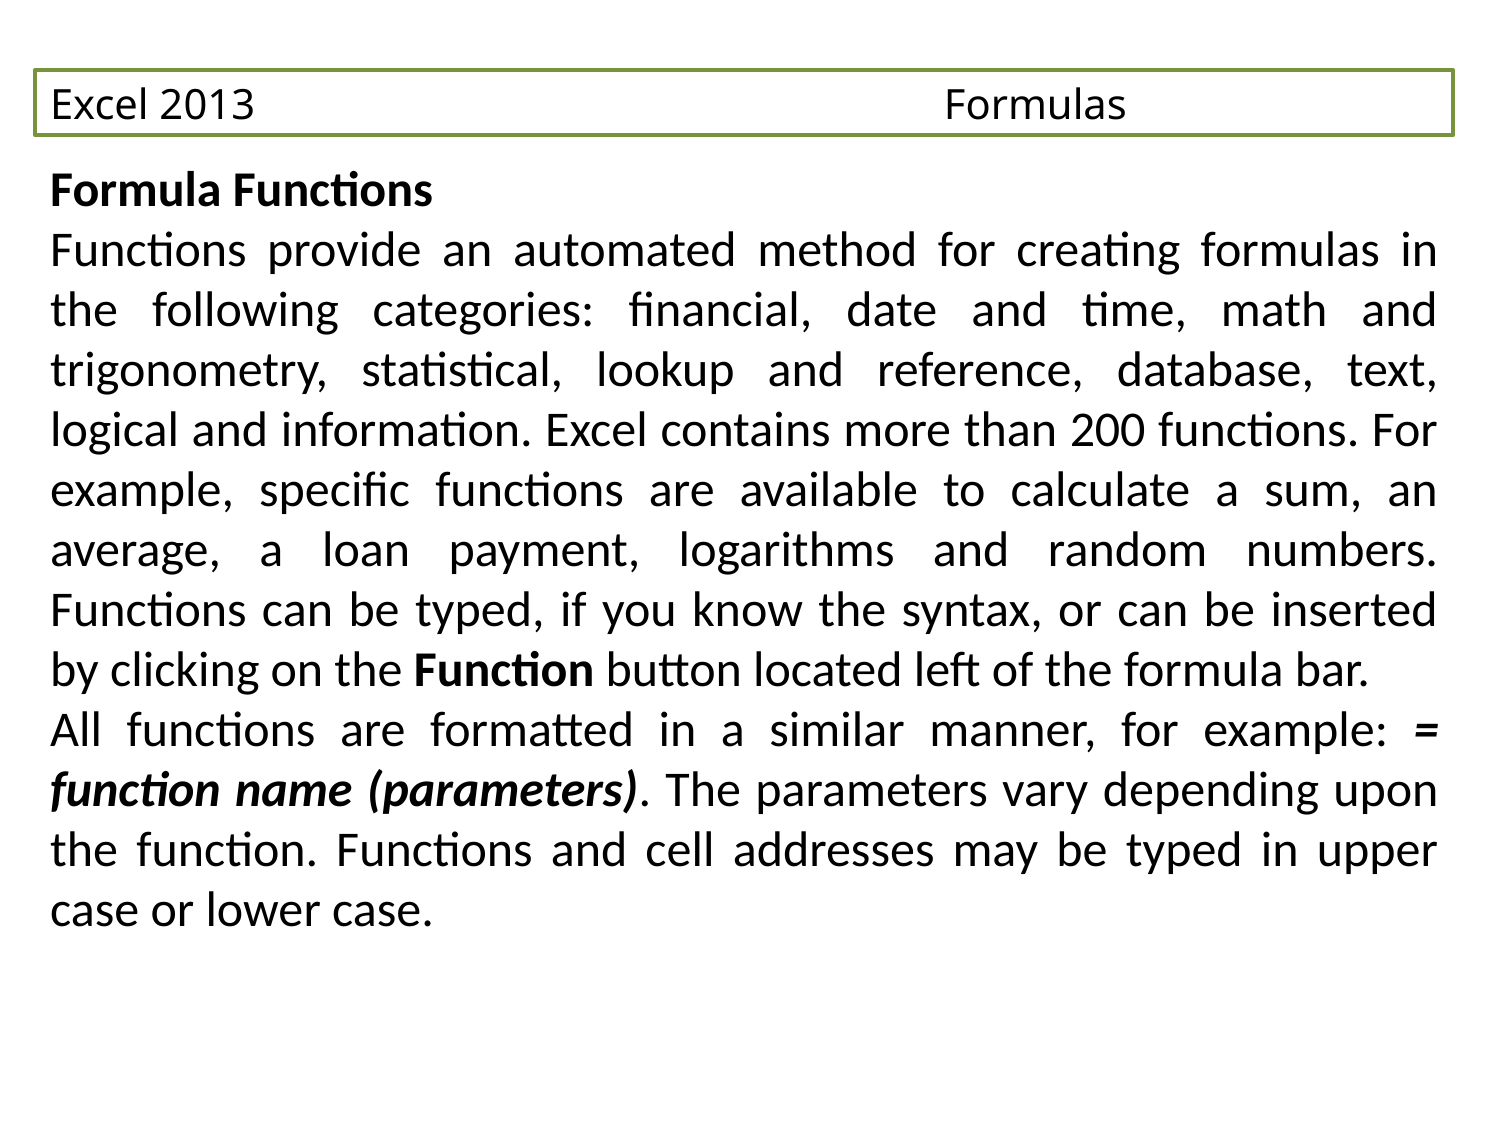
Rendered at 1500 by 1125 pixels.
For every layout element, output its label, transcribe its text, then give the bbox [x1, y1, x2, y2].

text_box Formula Functions Functions provide an automated method for creating formulas in the following categories: financial, date and time, math and trigonometry, statistical, lookup and reference, database, text, logical and information. Excel contains more than 200 functions. For example, specific functions are available to calculate a sum, an average, a loan payment, logarithms and random numbers. Functions can be typed, if you know the syntax, or can be inserted by clicking on the Function button located left of the formula bar. All functions are formatted in a similar manner, for example: = function name (parameters). The parameters vary depending upon the function. Functions and cell addresses may be typed in upper case or lower case. [35, 148, 1454, 944]
text_box Excel 2013 Formulas [33, 68, 1455, 137]
